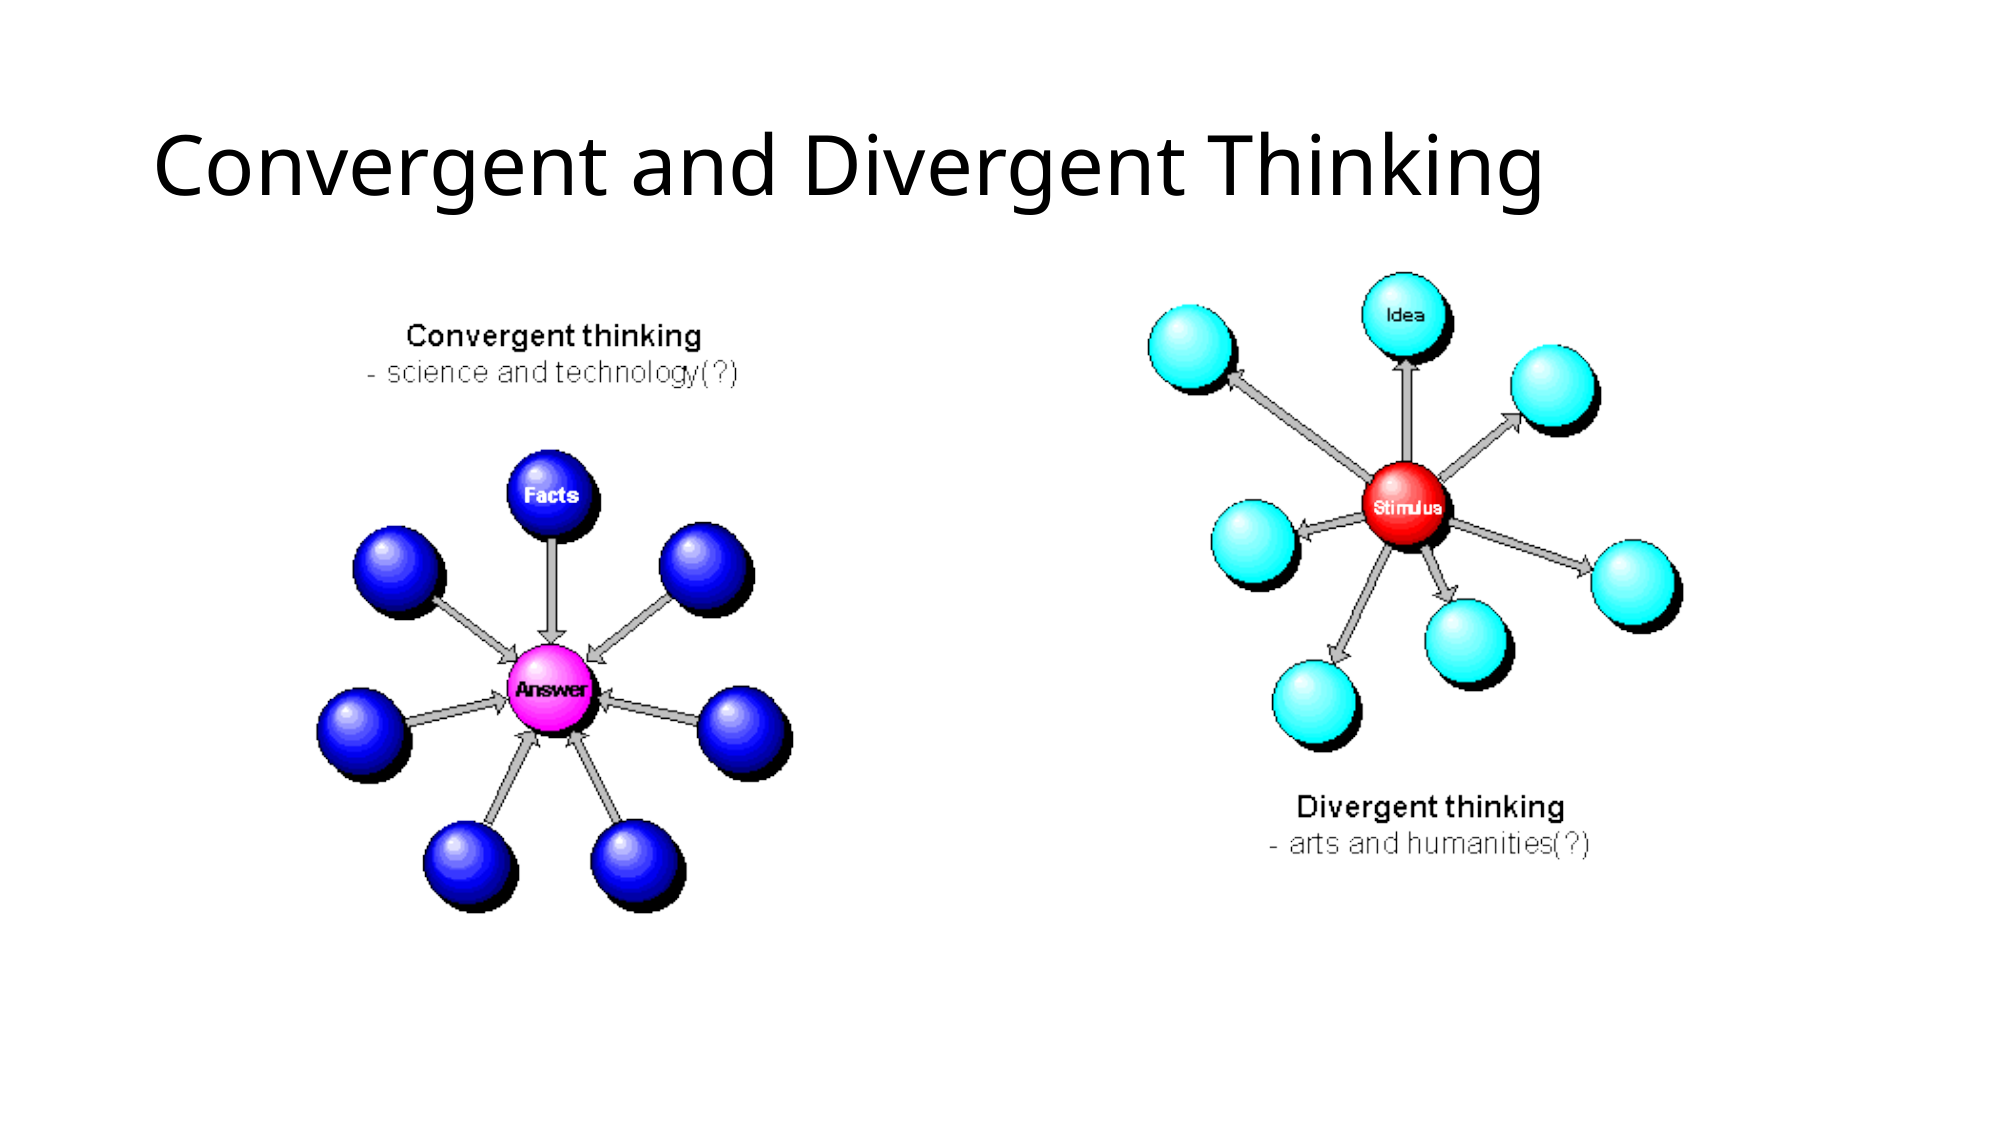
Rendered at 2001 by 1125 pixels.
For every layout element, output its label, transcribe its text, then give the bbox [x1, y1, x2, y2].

title Convergent and Divergent Thinking [137, 59, 1863, 278]
picture [287, 307, 832, 935]
picture [1124, 232, 1728, 883]
